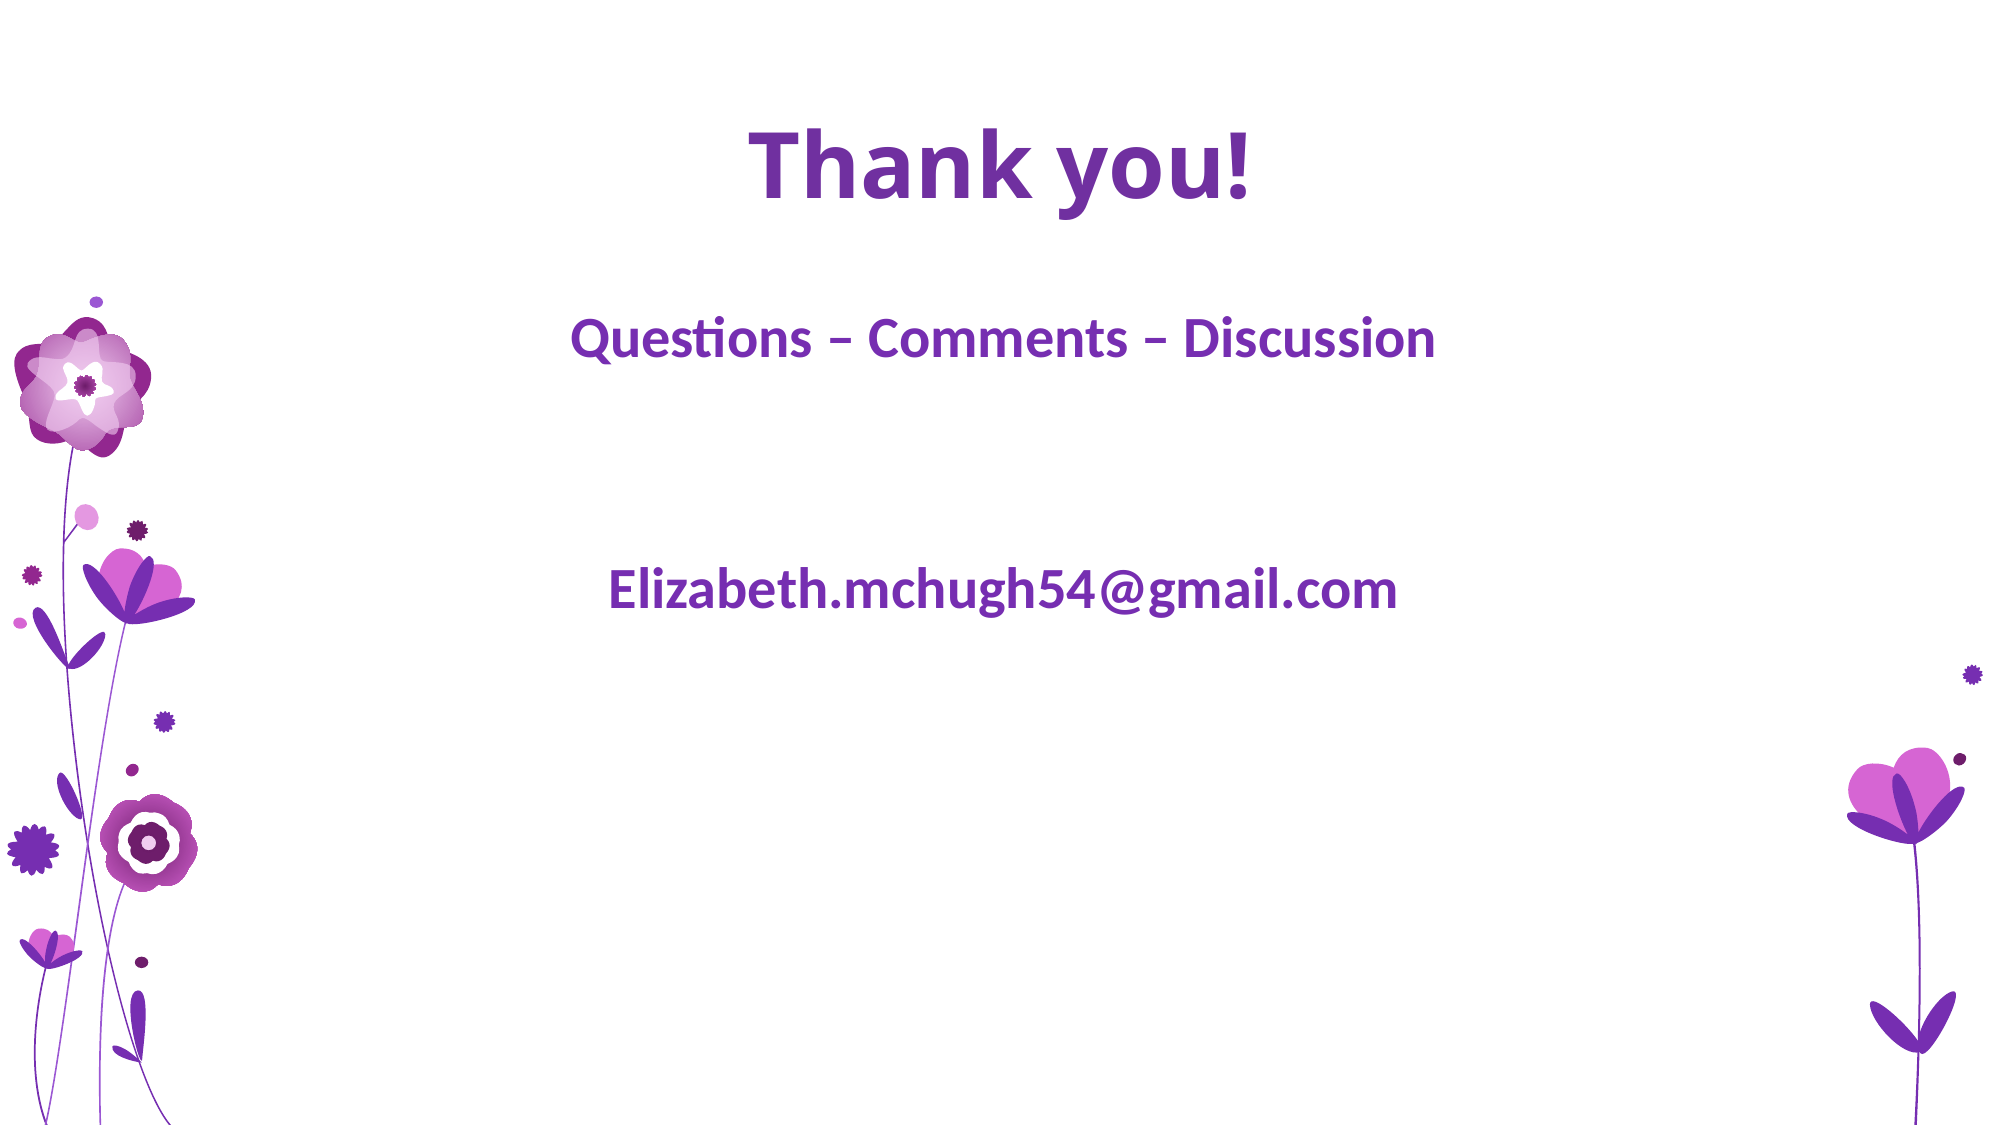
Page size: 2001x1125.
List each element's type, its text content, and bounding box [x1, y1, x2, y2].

list Questions – Comments – Discussion Elizabeth.mchugh54@gmail.com [137, 299, 1863, 1014]
title Thank you! [137, 59, 1863, 278]
